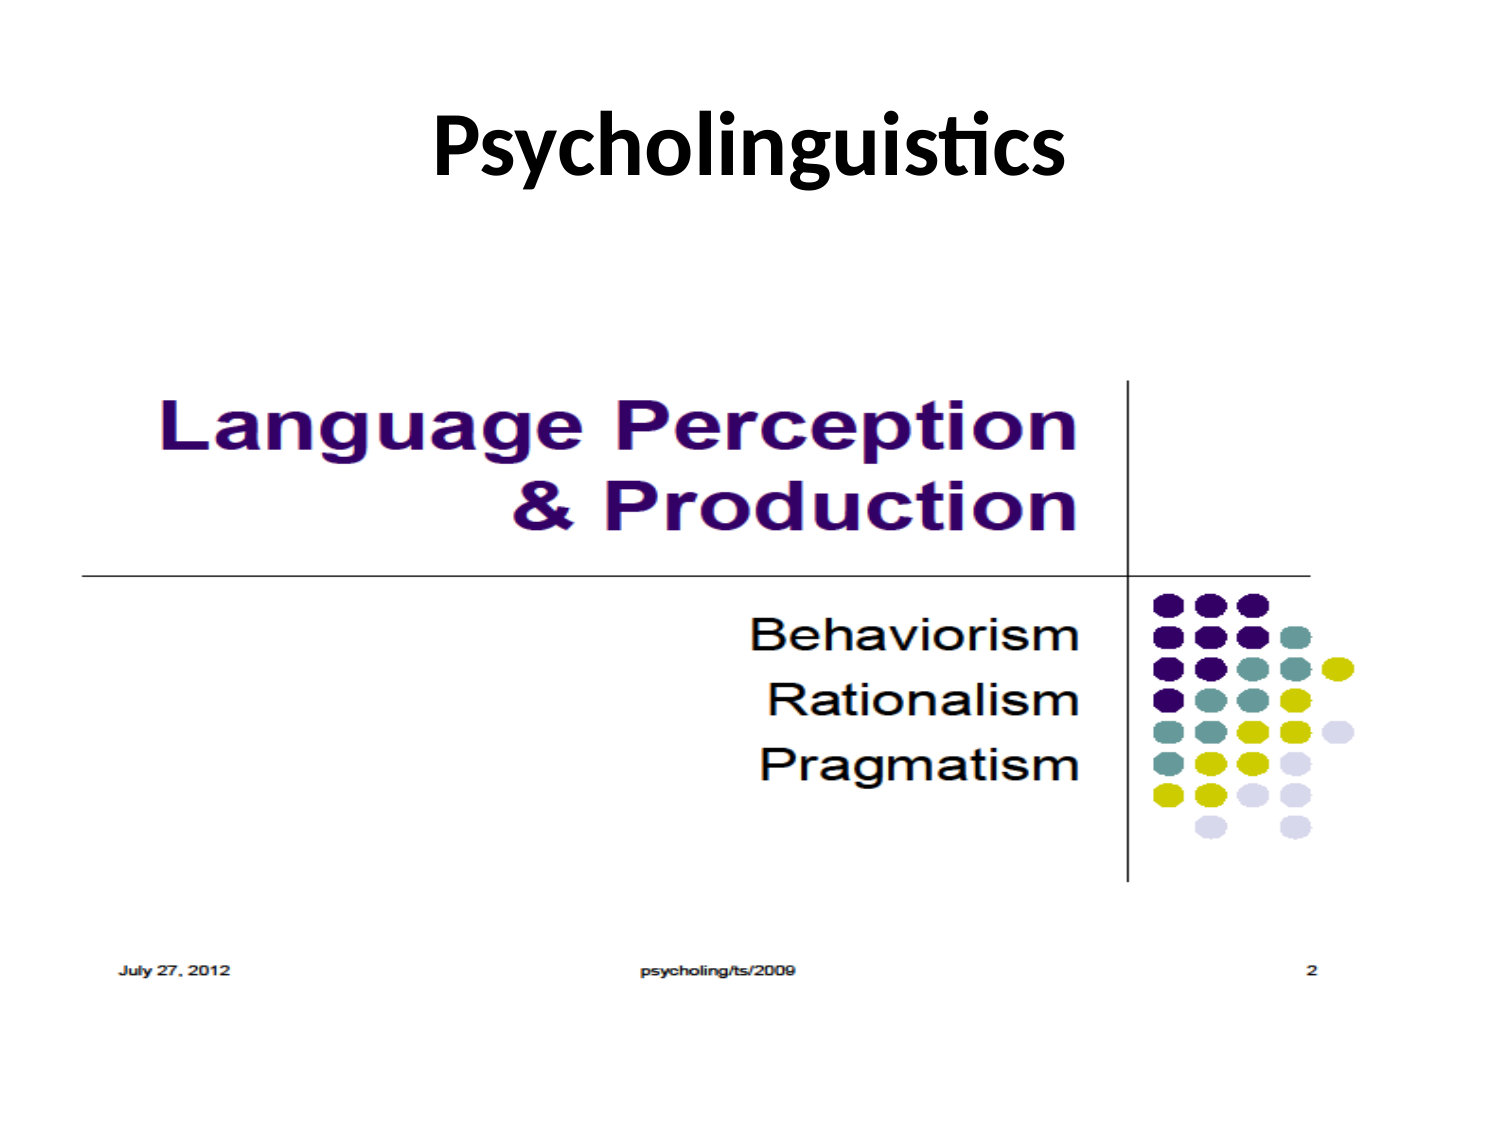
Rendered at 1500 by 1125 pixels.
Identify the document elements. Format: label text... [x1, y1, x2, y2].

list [37, 262, 1401, 1026]
title Psycholinguistics [75, 45, 1425, 233]
